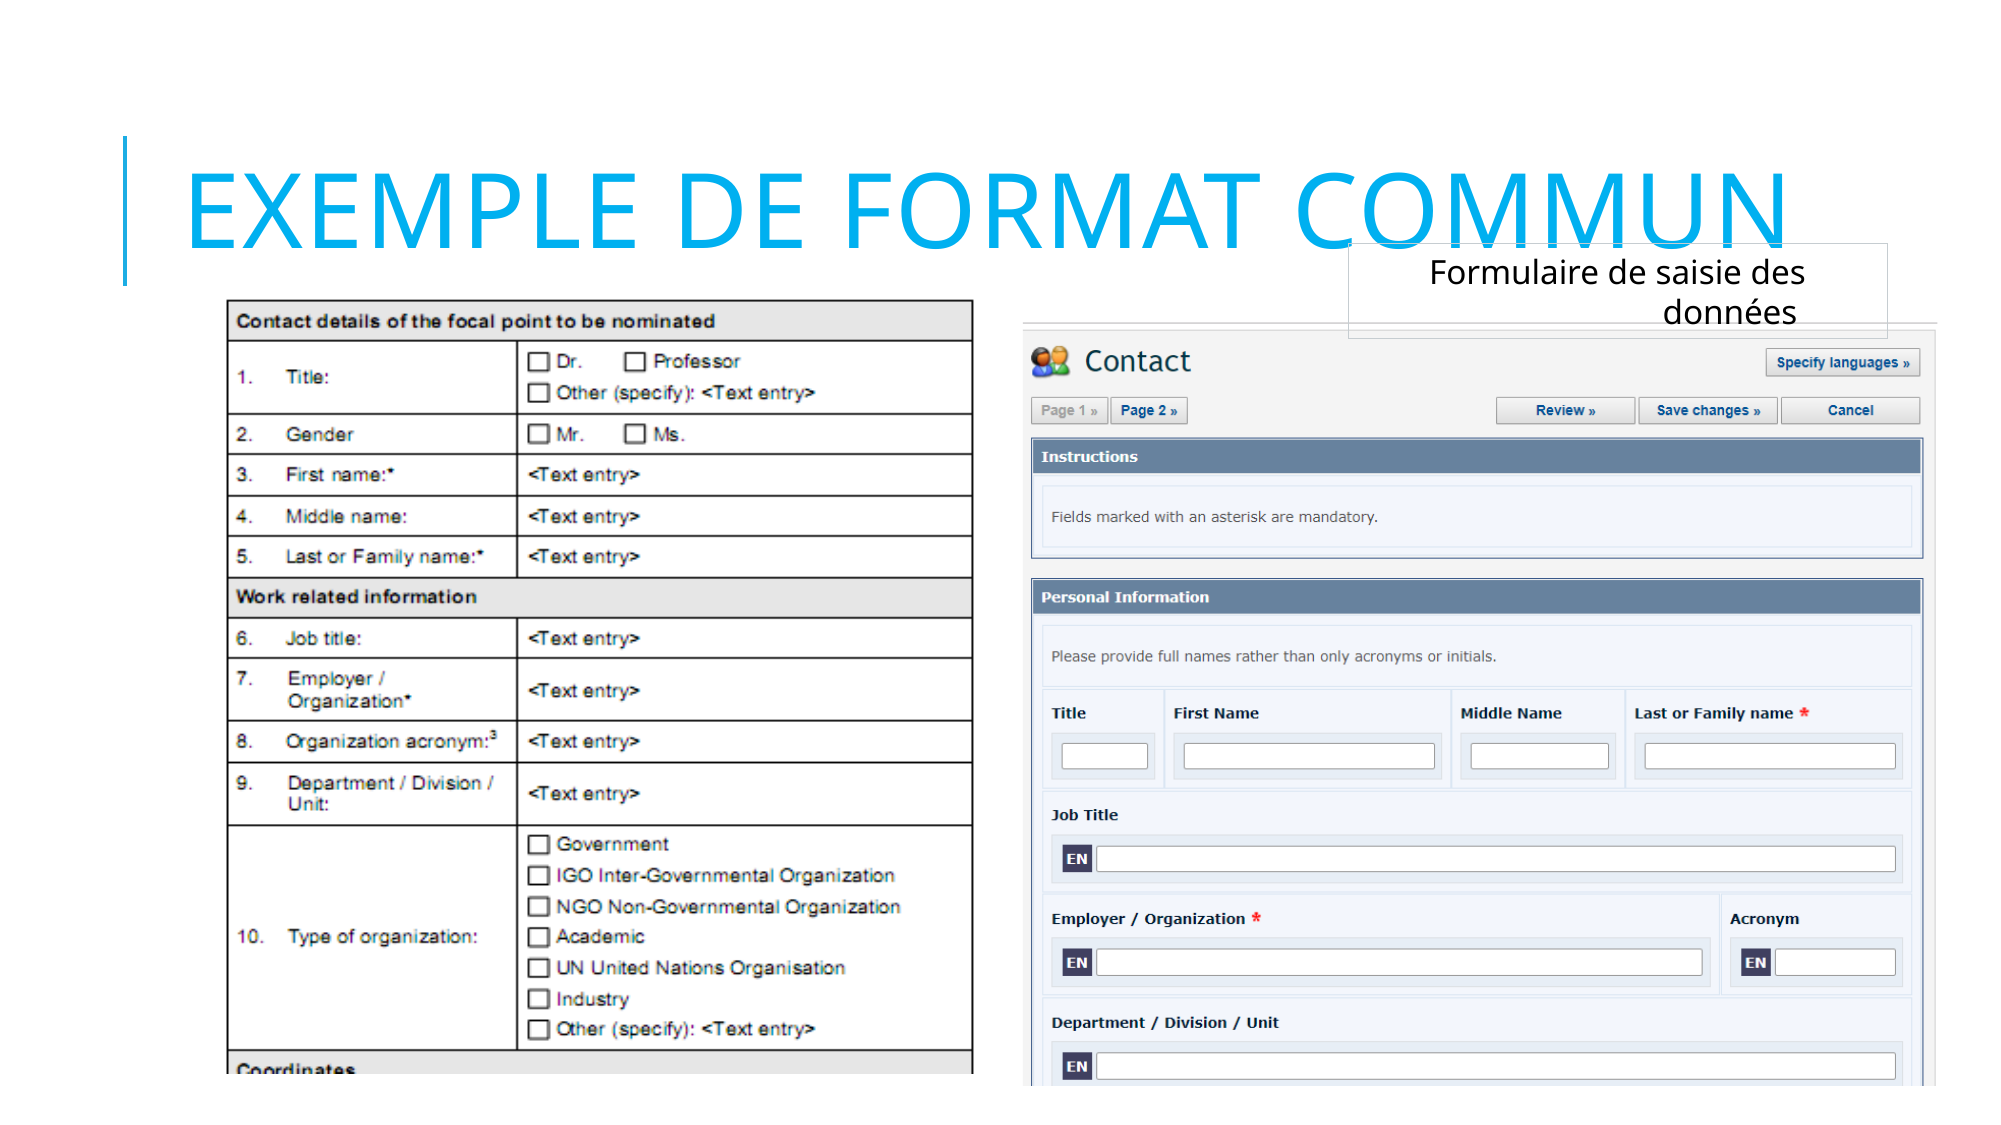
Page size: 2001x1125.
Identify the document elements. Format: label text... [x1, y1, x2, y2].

text_box Formulaire de saisie des données [1348, 243, 1888, 312]
picture [167, 281, 1938, 1086]
title ExEmple DE format commUn [168, 96, 1938, 314]
